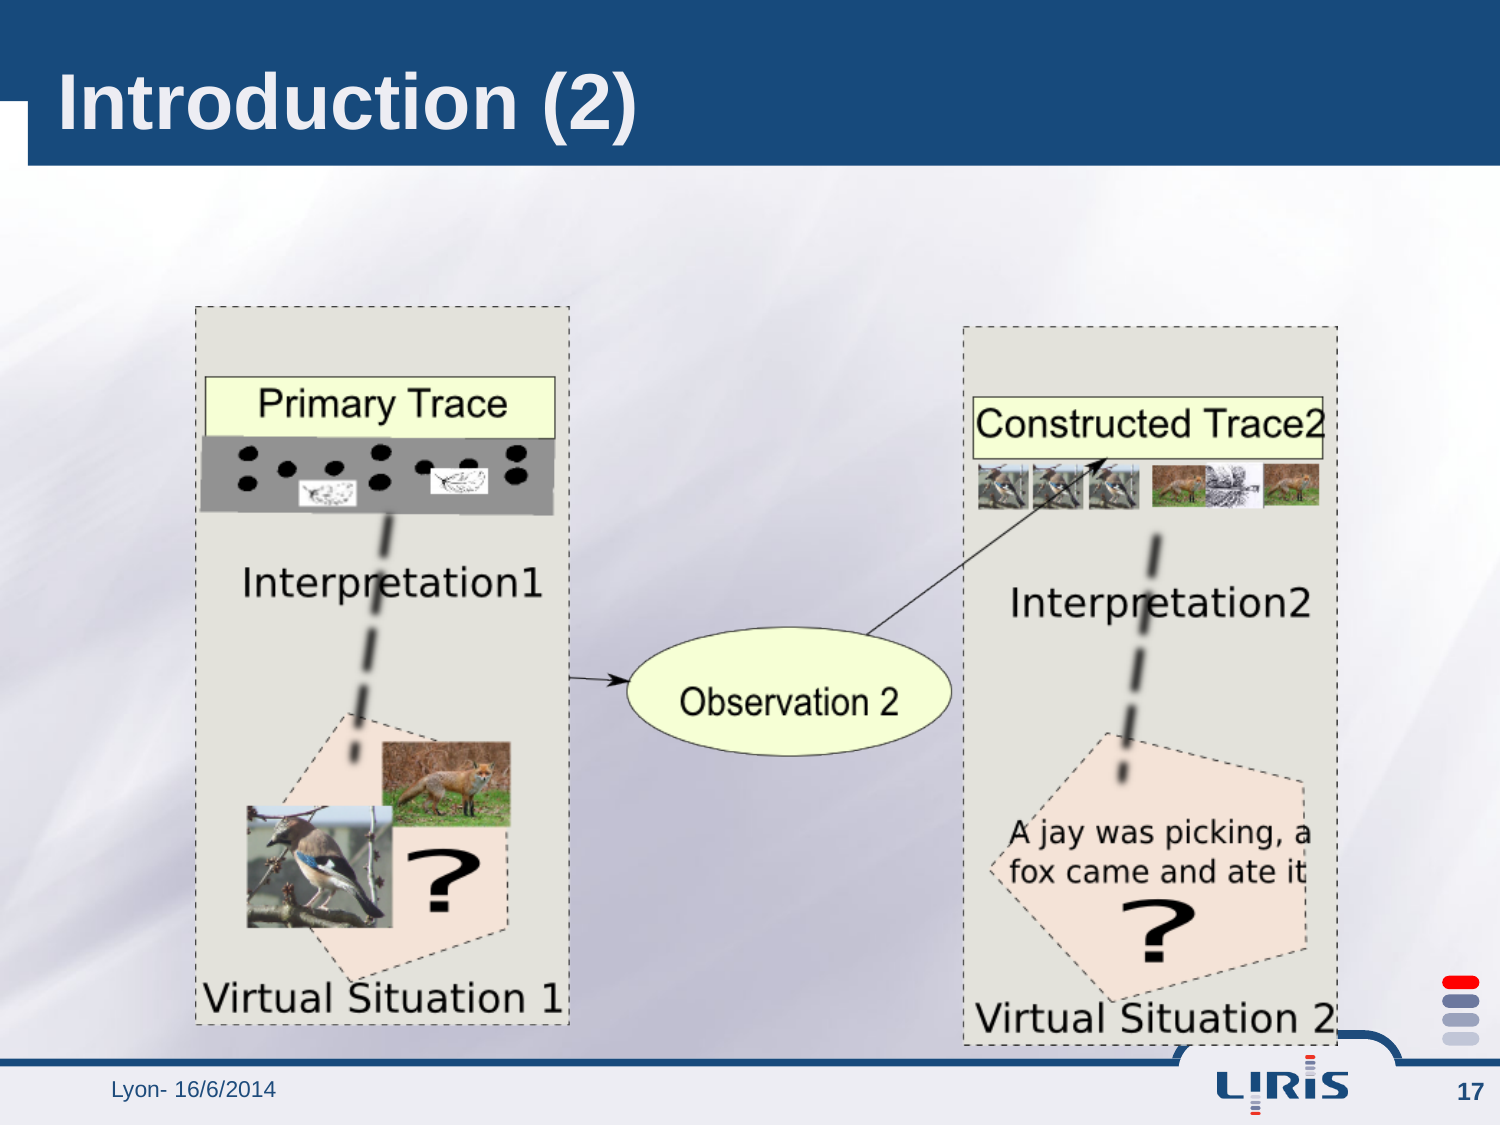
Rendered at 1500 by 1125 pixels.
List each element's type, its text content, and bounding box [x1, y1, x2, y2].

picture [1217, 1055, 1348, 1115]
title Introduction (2) [27, 30, 1500, 166]
footer Lyon- 16/6/2014 [95, 1067, 642, 1111]
slide_number 17 [1399, 1067, 1500, 1118]
picture [0, 102, 1500, 1058]
